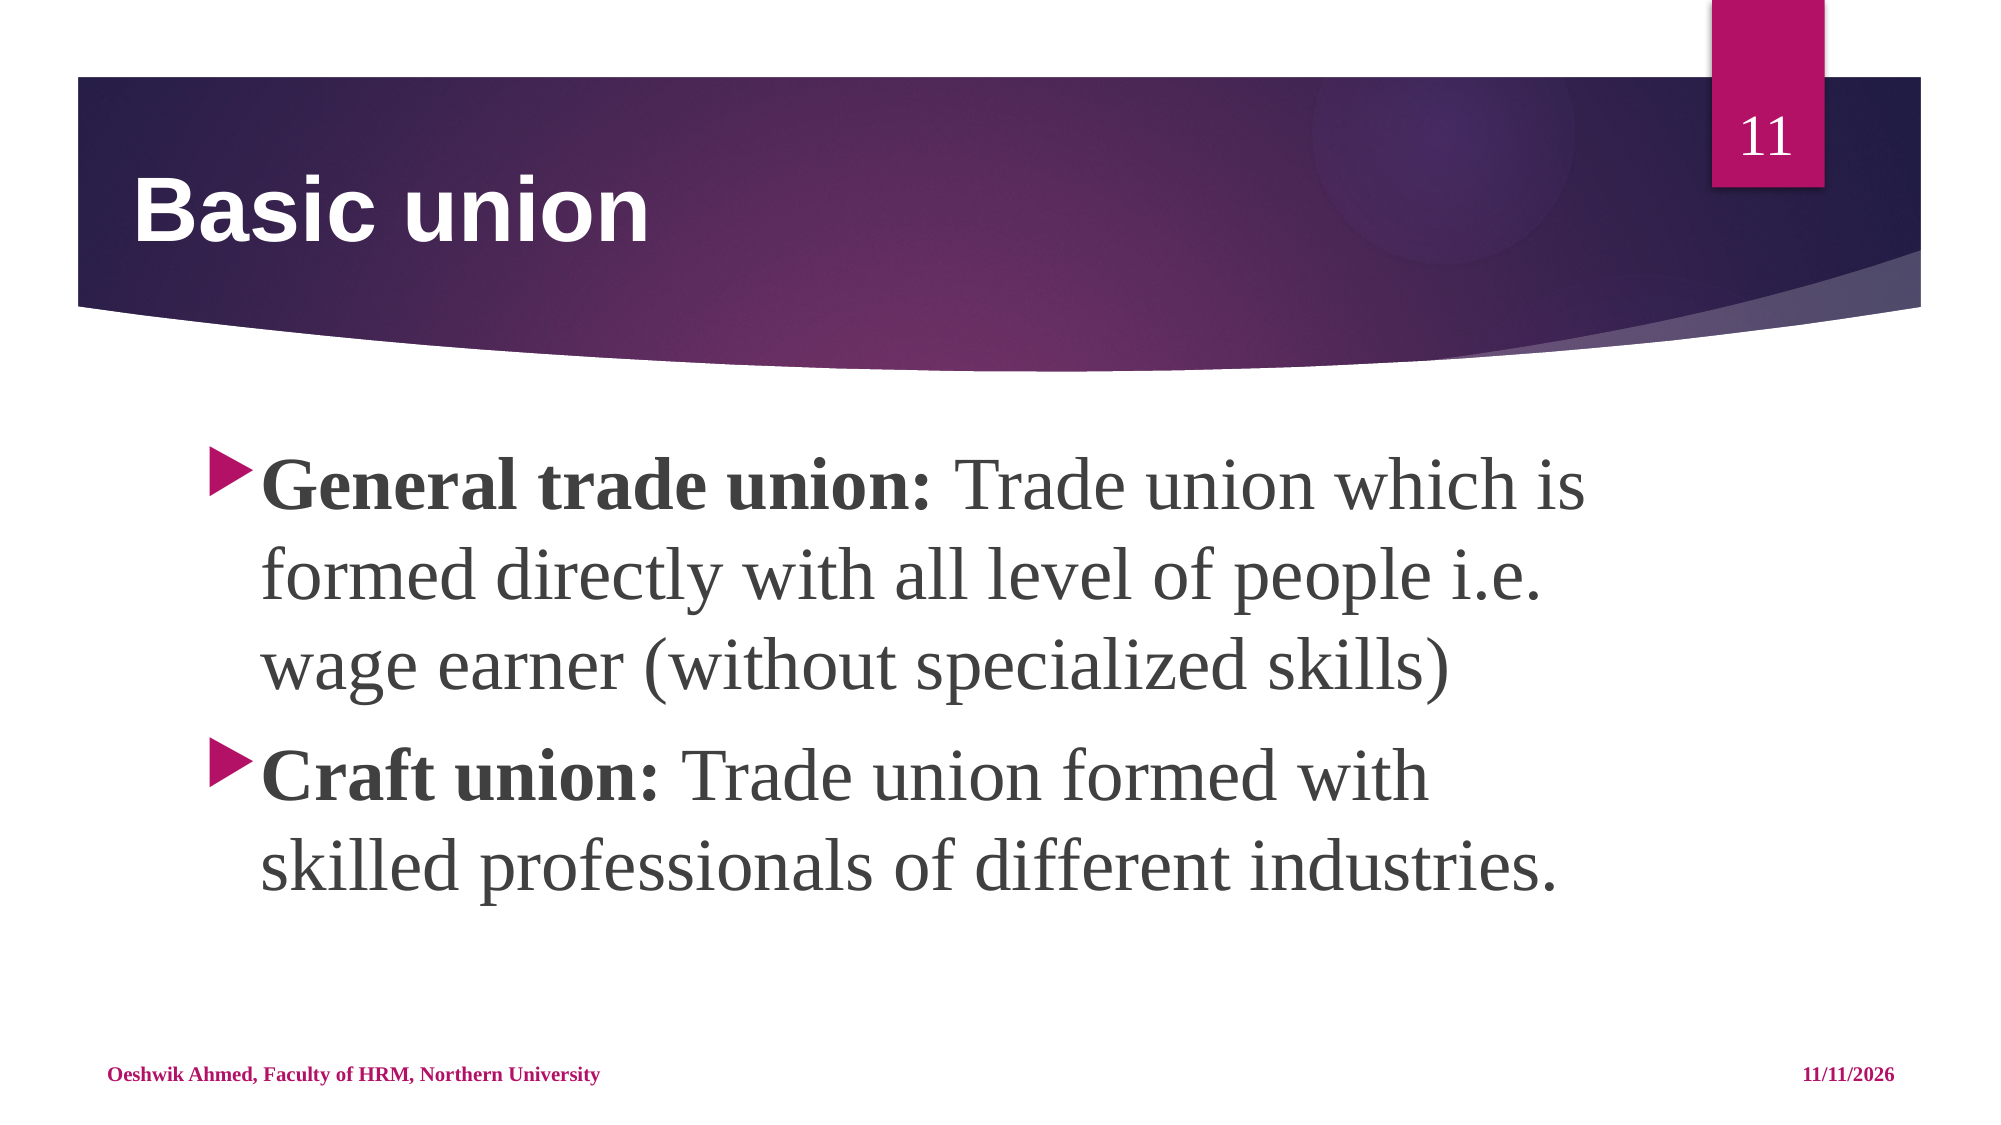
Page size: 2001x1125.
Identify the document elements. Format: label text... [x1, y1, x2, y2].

title Basic union [92, 103, 1530, 307]
list General trade union: Trade union which is formed directly with all level of people i.e. wage earner (without specialized skills) Craft union: Trade union formed with skilled professionals of different industries. [189, 427, 1638, 988]
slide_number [1747, 1048, 1911, 1099]
slide_number 11 [1698, 48, 1836, 175]
footer Oeshwik Ahmed, Faculty of HRM, Northern University [92, 1048, 726, 1099]
